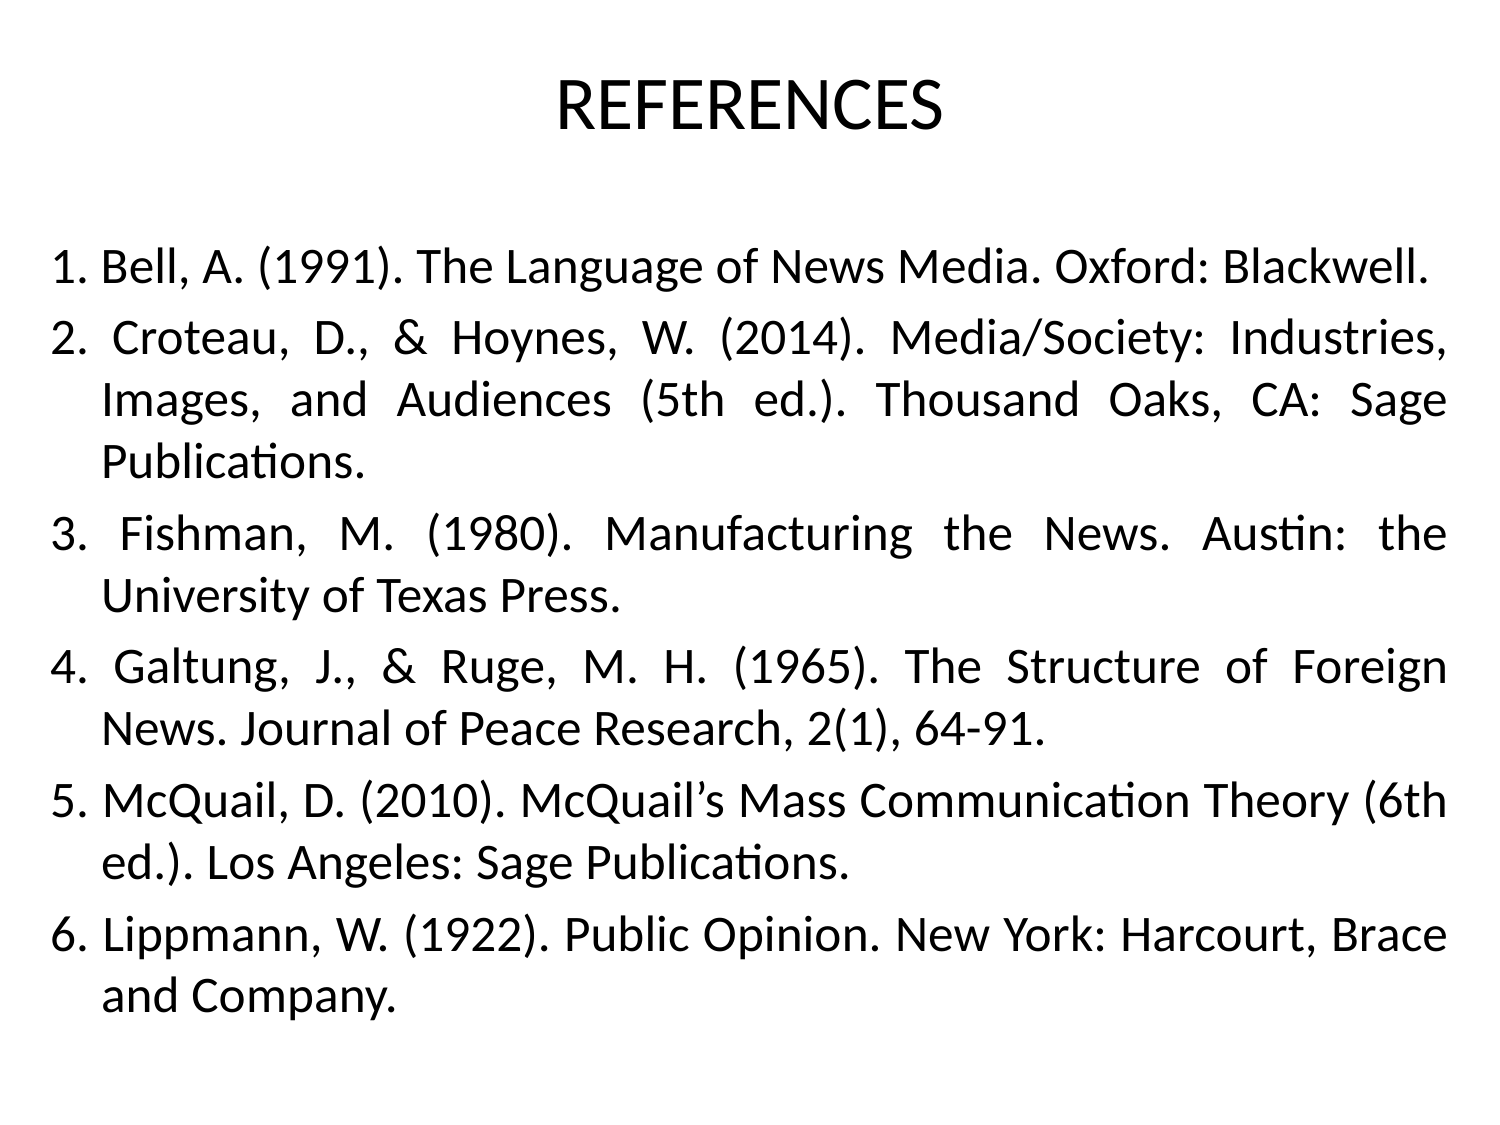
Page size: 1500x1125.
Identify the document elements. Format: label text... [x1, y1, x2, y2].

list 1. Bell, A. (1991). The Language of News Media. Oxford: Blackwell. 2. Croteau, D., & Hoynes, W. (2014). Media/Society: Industries, Images, and Audiences (5th ed.). Thousand Oaks, CA: Sage Publications. 3. Fishman, M. (1980). Manufacturing the News. Austin: the University of Texas Press. 4. Galtung, J., & Ruge, M. H. (1965). The Structure of Foreign News. Journal of Peace Research, 2(1), 64-91. 5. McQuail, D. (2010). McQuail’s Mass Communication Theory (6th ed.). Los Angeles: Sage Publications. 6. Lippmann, W. (1922). Public Opinion. New York: Harcourt, Brace and Company. [35, 152, 1465, 1090]
title REFERENCES [75, 45, 1425, 152]
